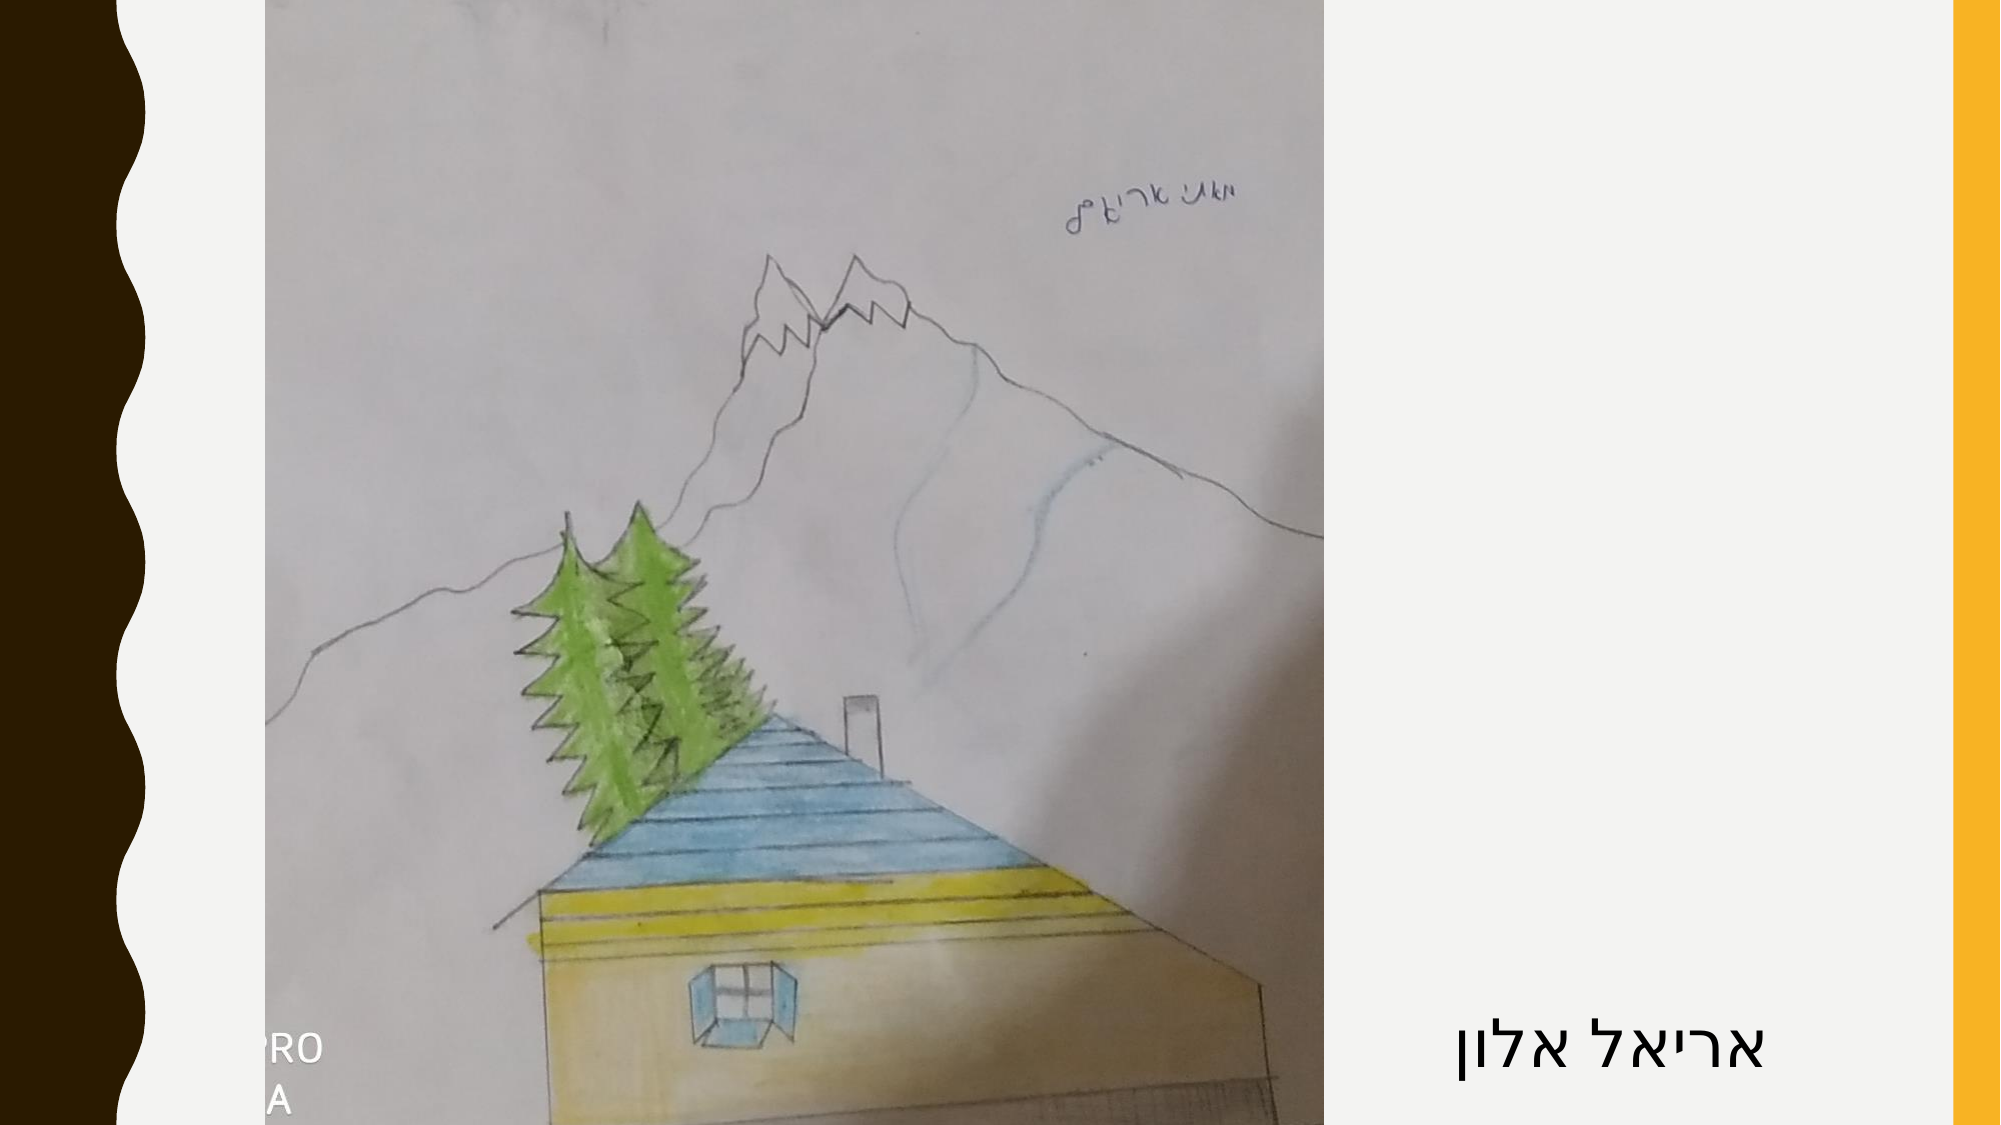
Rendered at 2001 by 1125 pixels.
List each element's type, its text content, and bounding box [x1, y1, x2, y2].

text_box אריאל אלון [1438, 993, 1785, 1089]
picture [265, 0, 1324, 1125]
